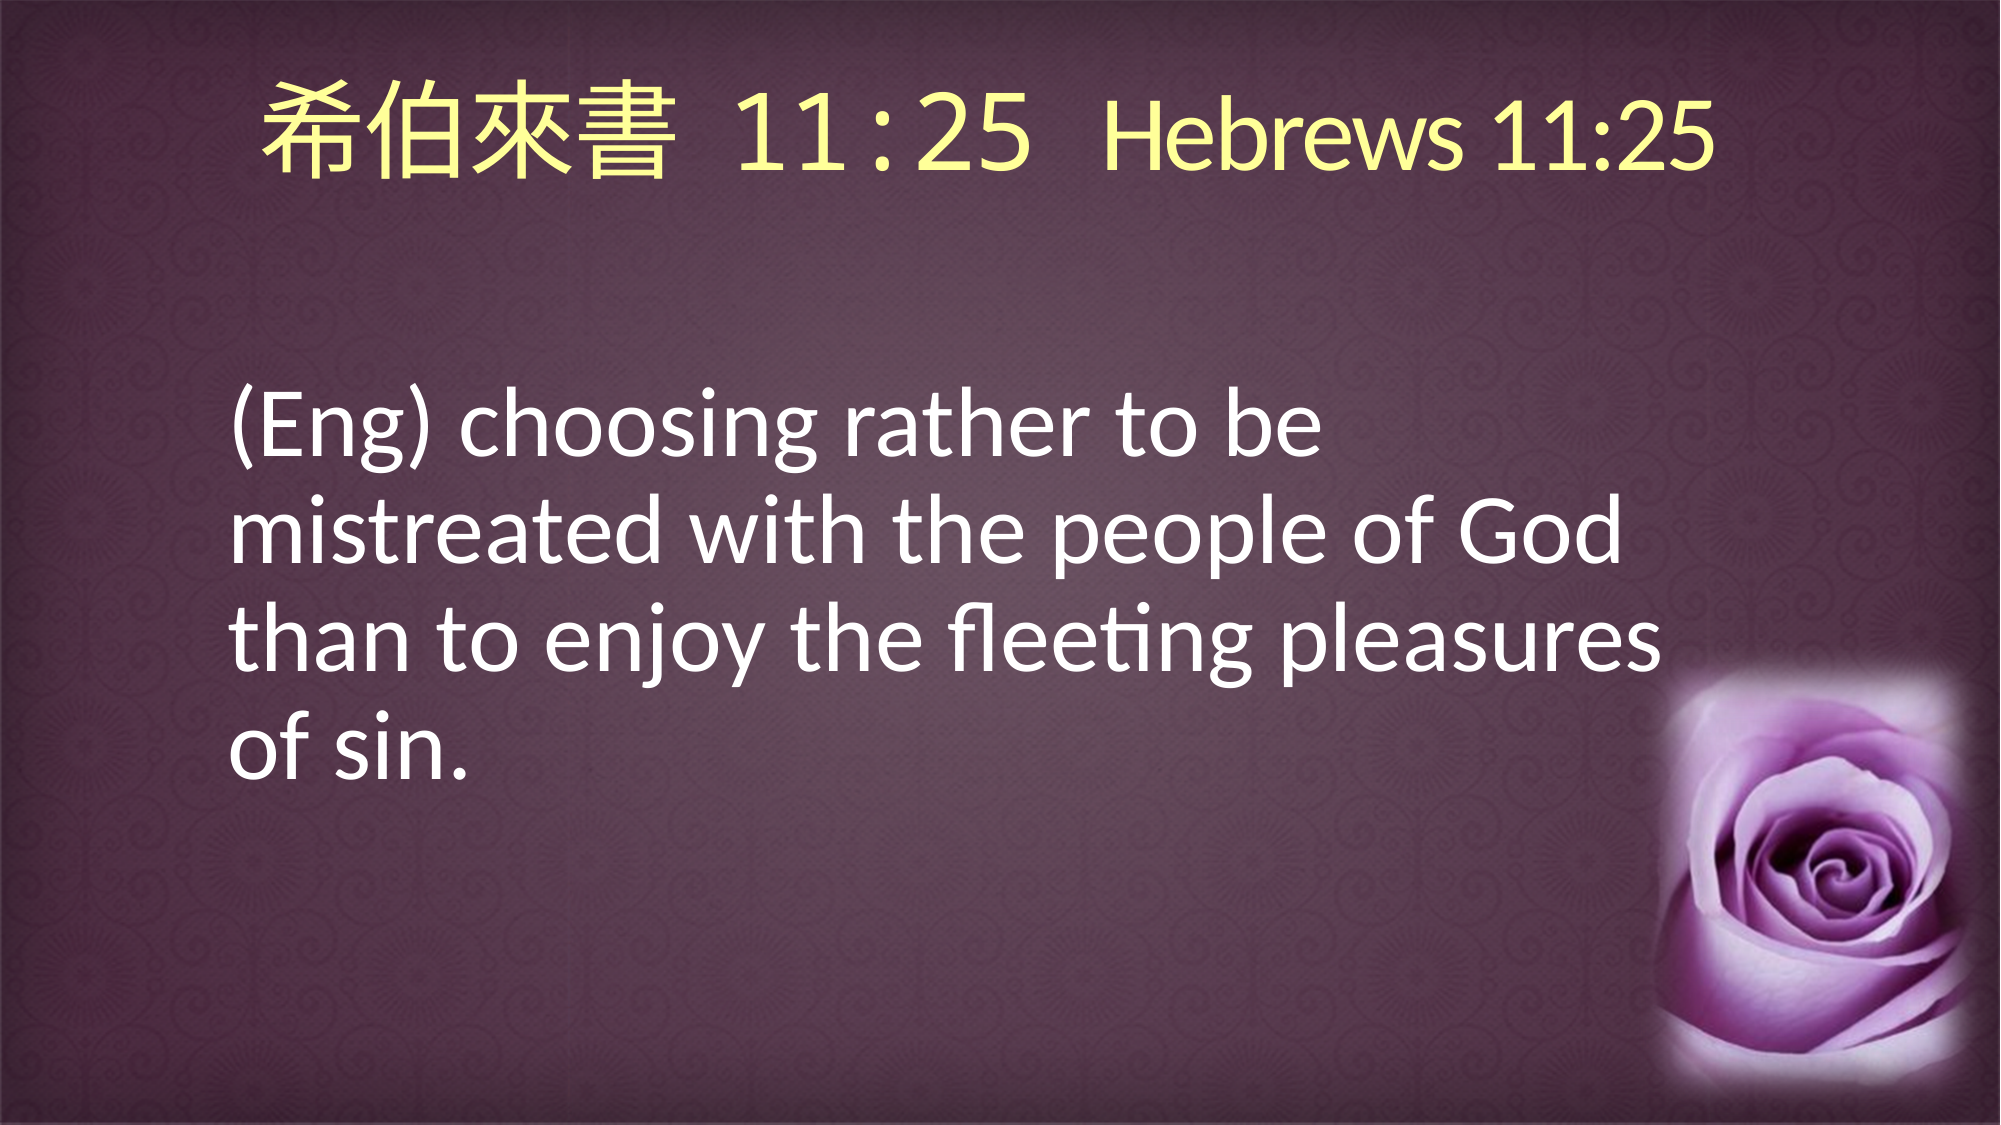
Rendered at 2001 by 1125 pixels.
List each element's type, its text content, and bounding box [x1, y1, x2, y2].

title 希伯來書 11:25 Hebrews 11:25 [212, 38, 1767, 202]
subtitle (Eng) choosing rather to be mistreated with the people of God than to enjoy the fleeting pleasures of sin. [212, 362, 1767, 1036]
picture [0, 0, 2000, 1125]
